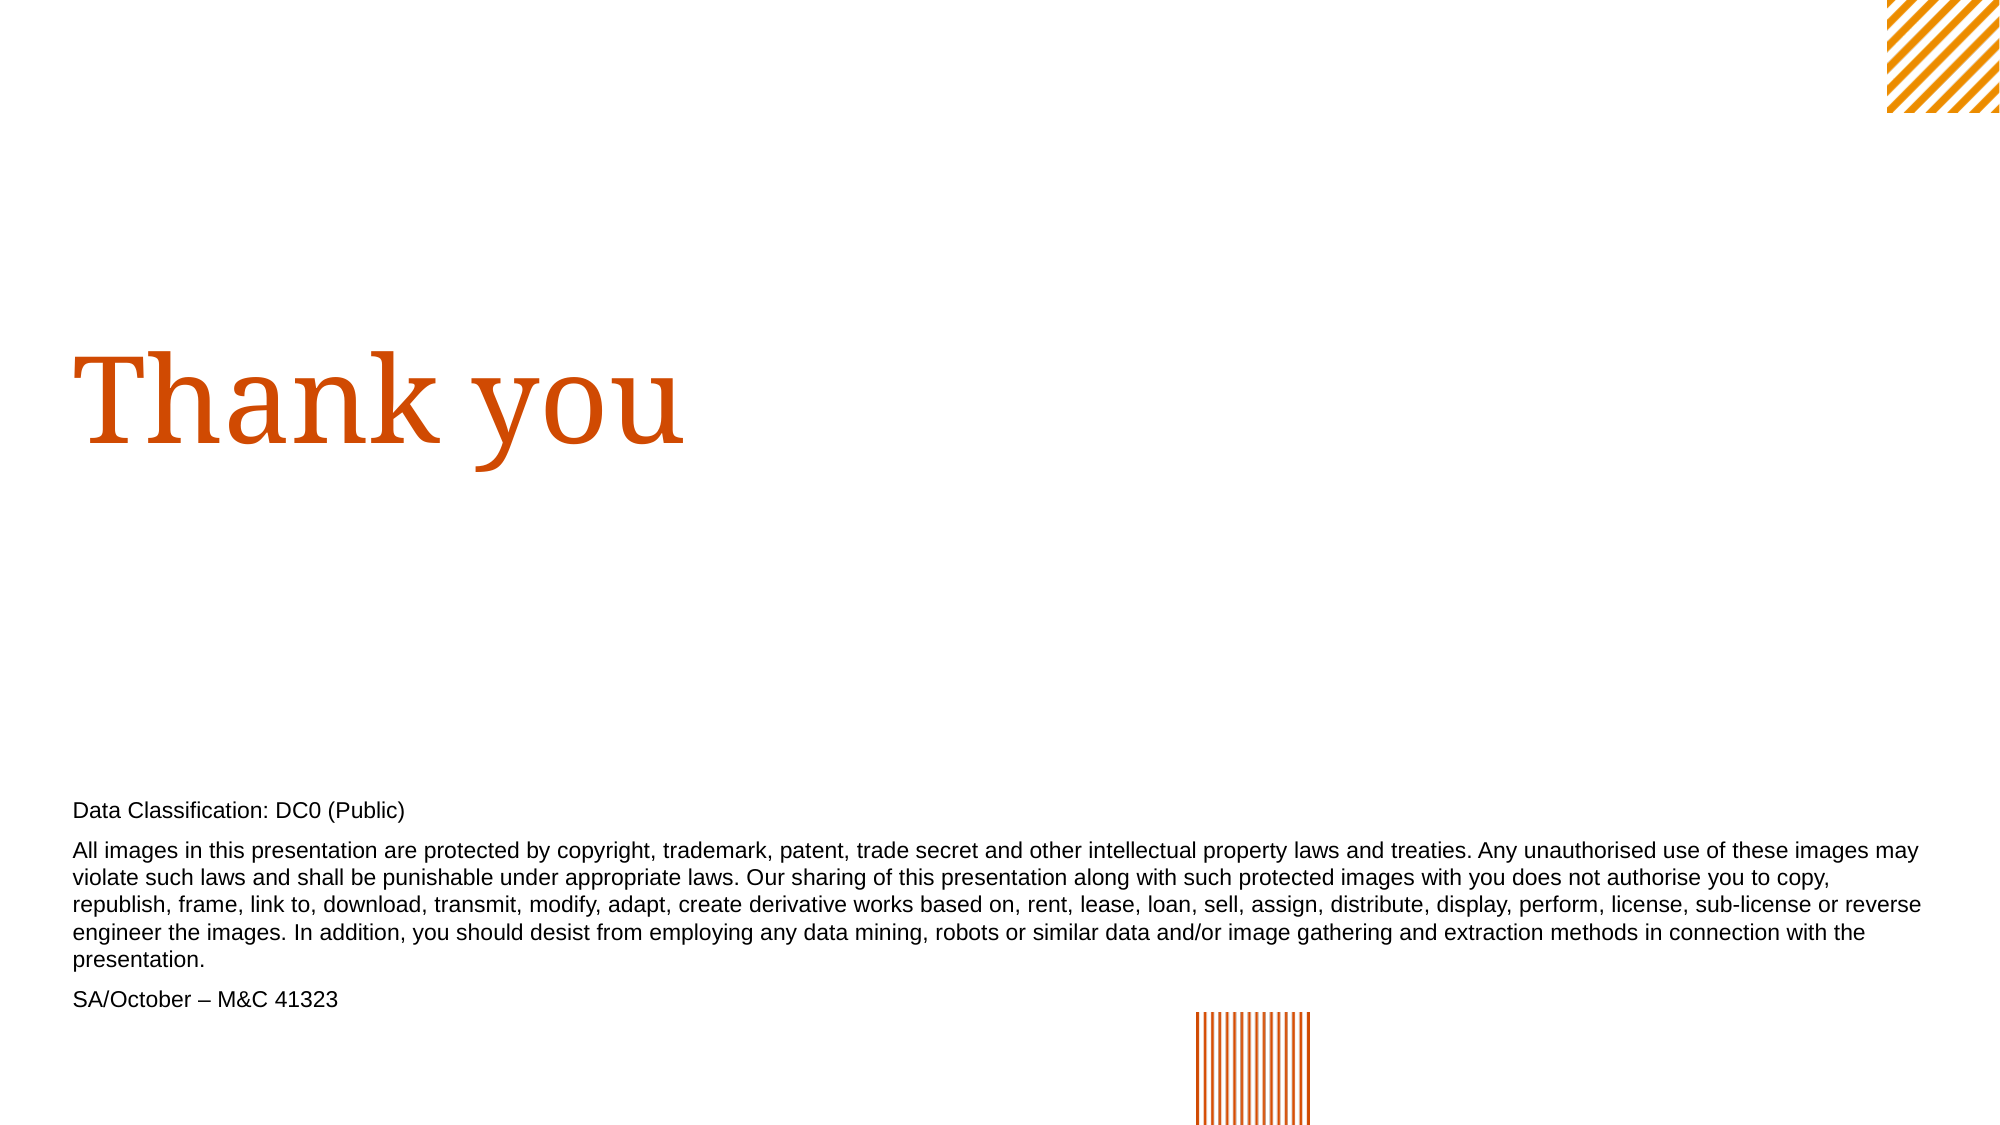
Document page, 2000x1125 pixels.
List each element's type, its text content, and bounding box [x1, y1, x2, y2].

picture [1886, 0, 2000, 113]
list Data Classification: DC0 (Public) All images in this presentation are protected by copyright, trademark, patent, trade secret and other intellectual property laws and treaties. Any unauthorised use of these images may violate such laws and shall be punishable under appropriate laws. Our sharing of this presentation along with such protected images with you does not authorise you to copy, republish, frame, link to, download, transmit, modify, adapt, create derivative works based on, rent, lease, loan, sell, assign, distribute, display, perform, license, sub-license or reverse engineer the images. In addition, you should desist from employing any data mining, robots or similar data and/or image gathering and extraction methods in connection with the presentation. SA/October – M&C 41323 [72, 802, 1927, 1013]
title Thank you [72, 70, 971, 469]
picture [1196, 1011, 1310, 1125]
